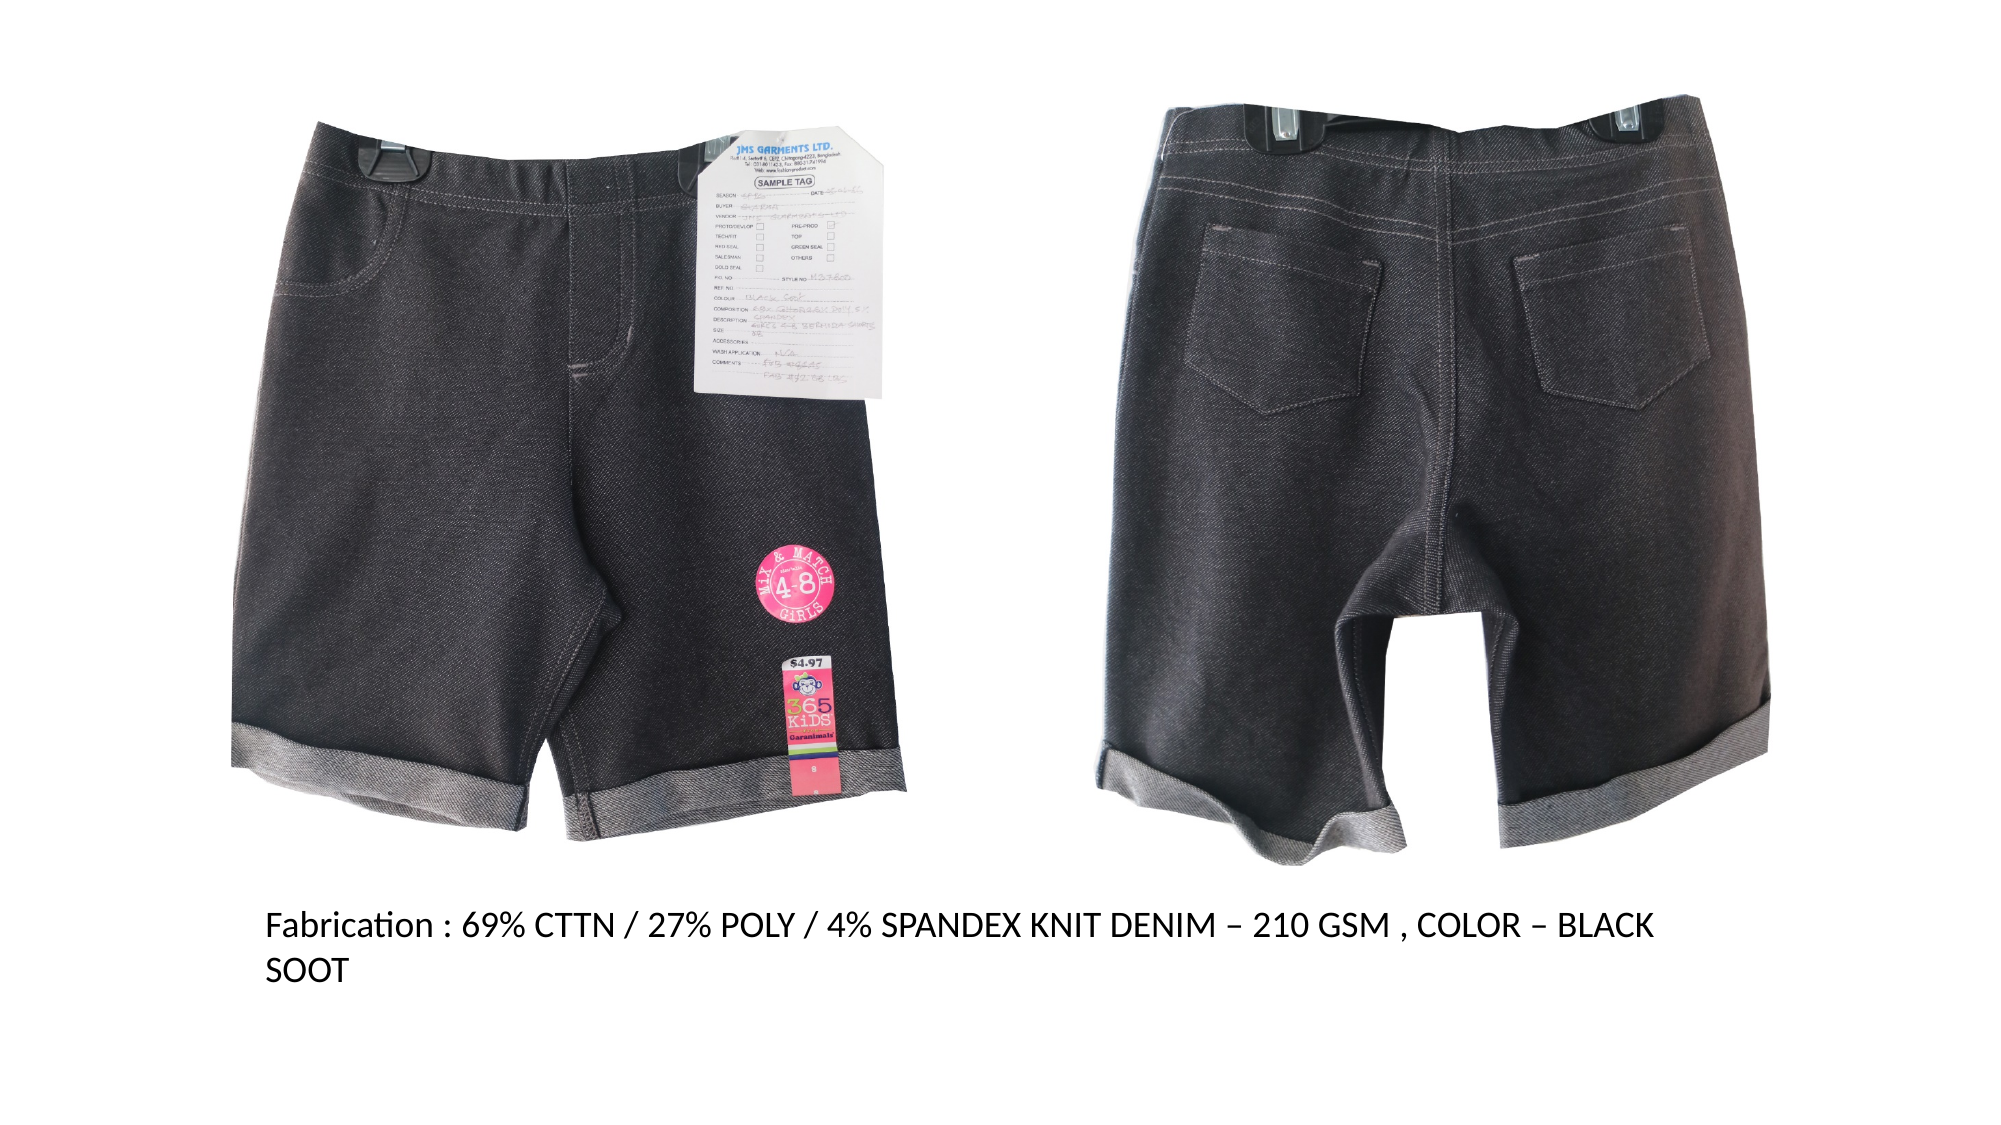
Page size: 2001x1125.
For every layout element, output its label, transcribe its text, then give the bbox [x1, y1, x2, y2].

text_box Fabrication : 69% CTTN / 27% POLY / 4% SPANDEX KNIT DENIM – 210 GSM , COLOR – BLACK SOOT [250, 892, 1754, 1043]
picture [219, 94, 920, 870]
picture [1083, 94, 1785, 870]
